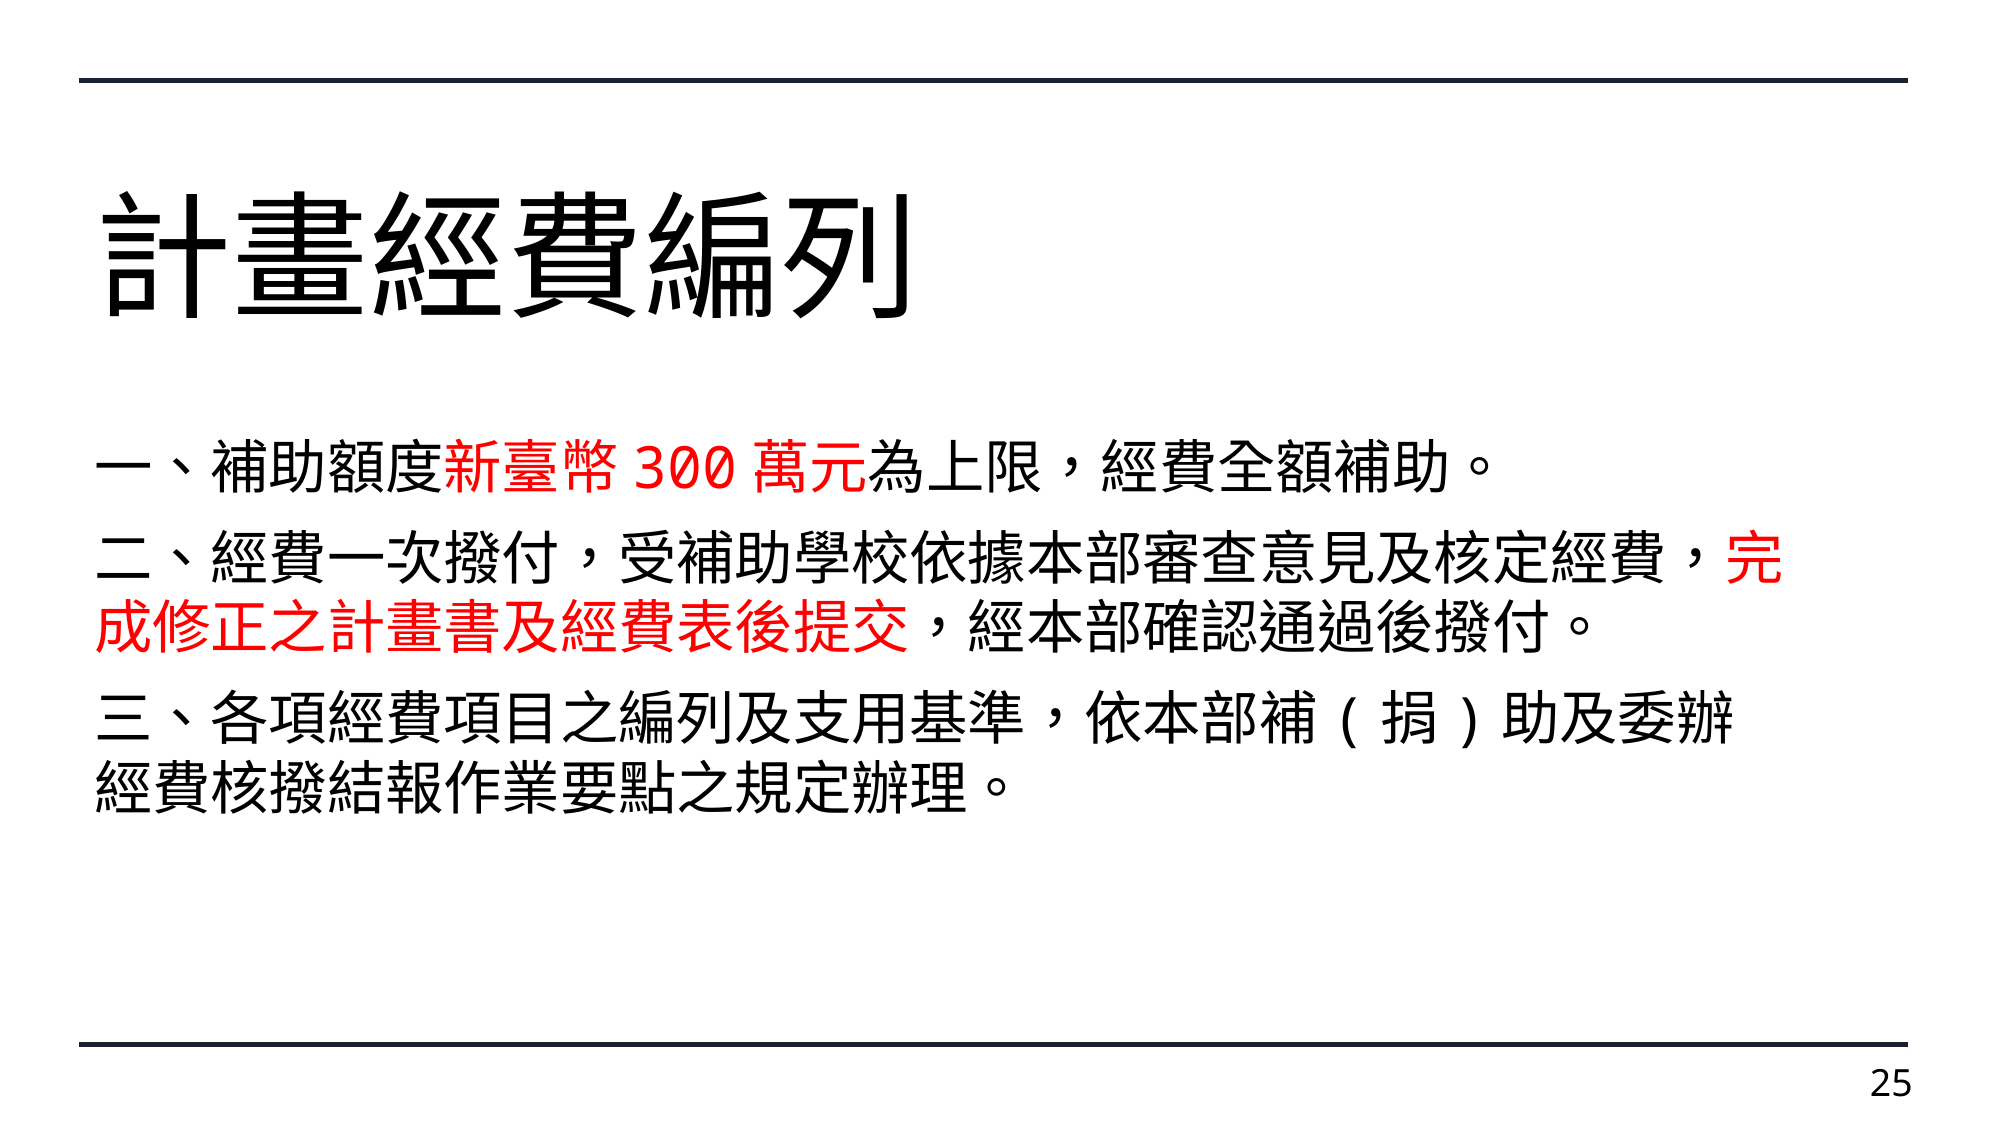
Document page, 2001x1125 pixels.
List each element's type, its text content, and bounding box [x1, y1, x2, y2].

slide_number 25 [1855, 1051, 1961, 1112]
title 計畫經費編列 [79, 160, 1824, 344]
list 一、補助額度新臺幣300萬元為上限，經費全額補助。 二、經費一次撥付，受補助學校依據本部審查意見及核定經費，完成修正之計畫書及經費表後提交，經本部確認通過後撥付。 三、各項經費項目之編列及支用基準，依本部補(捐)助及委辦經費核撥結報作業要點之規定辦理。 [79, 422, 1803, 965]
